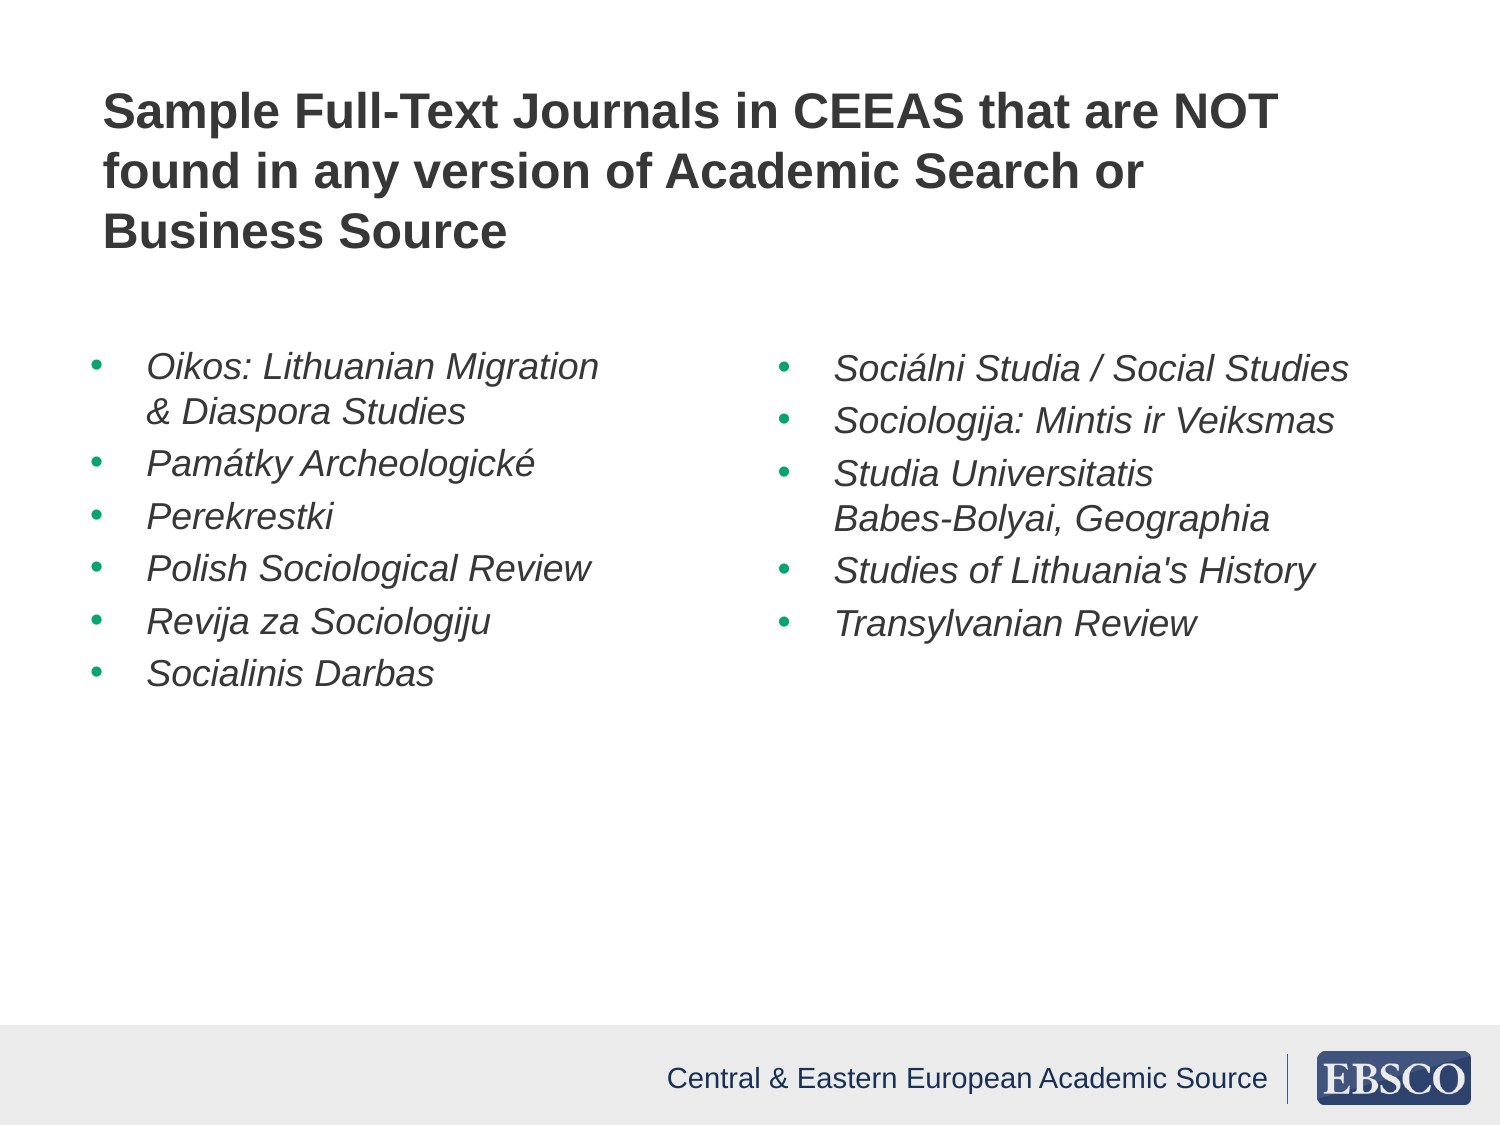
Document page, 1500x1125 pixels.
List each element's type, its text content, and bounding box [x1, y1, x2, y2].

title Sample Full-Text Journals in CEEAS that are NOT found in any version of Academic Search or Business Source [87, 75, 1325, 263]
picture [1317, 1051, 1471, 1105]
list Oikos: Lithuanian Migration & Diaspora Studies Památky Archeologické Perekrestki Polish Sociological Review Revija za Sociologiju Socialinis Darbas [75, 334, 738, 1077]
list Sociálni Studia / Social Studies Sociologija: Mintis ir Veiksmas Studia Universitatis Babes-Bolyai, Geographia Studies of Lithuania's History Transylvanian Review [762, 336, 1425, 1079]
text_box Central & Eastern European Academic Source [460, 1051, 1286, 1102]
